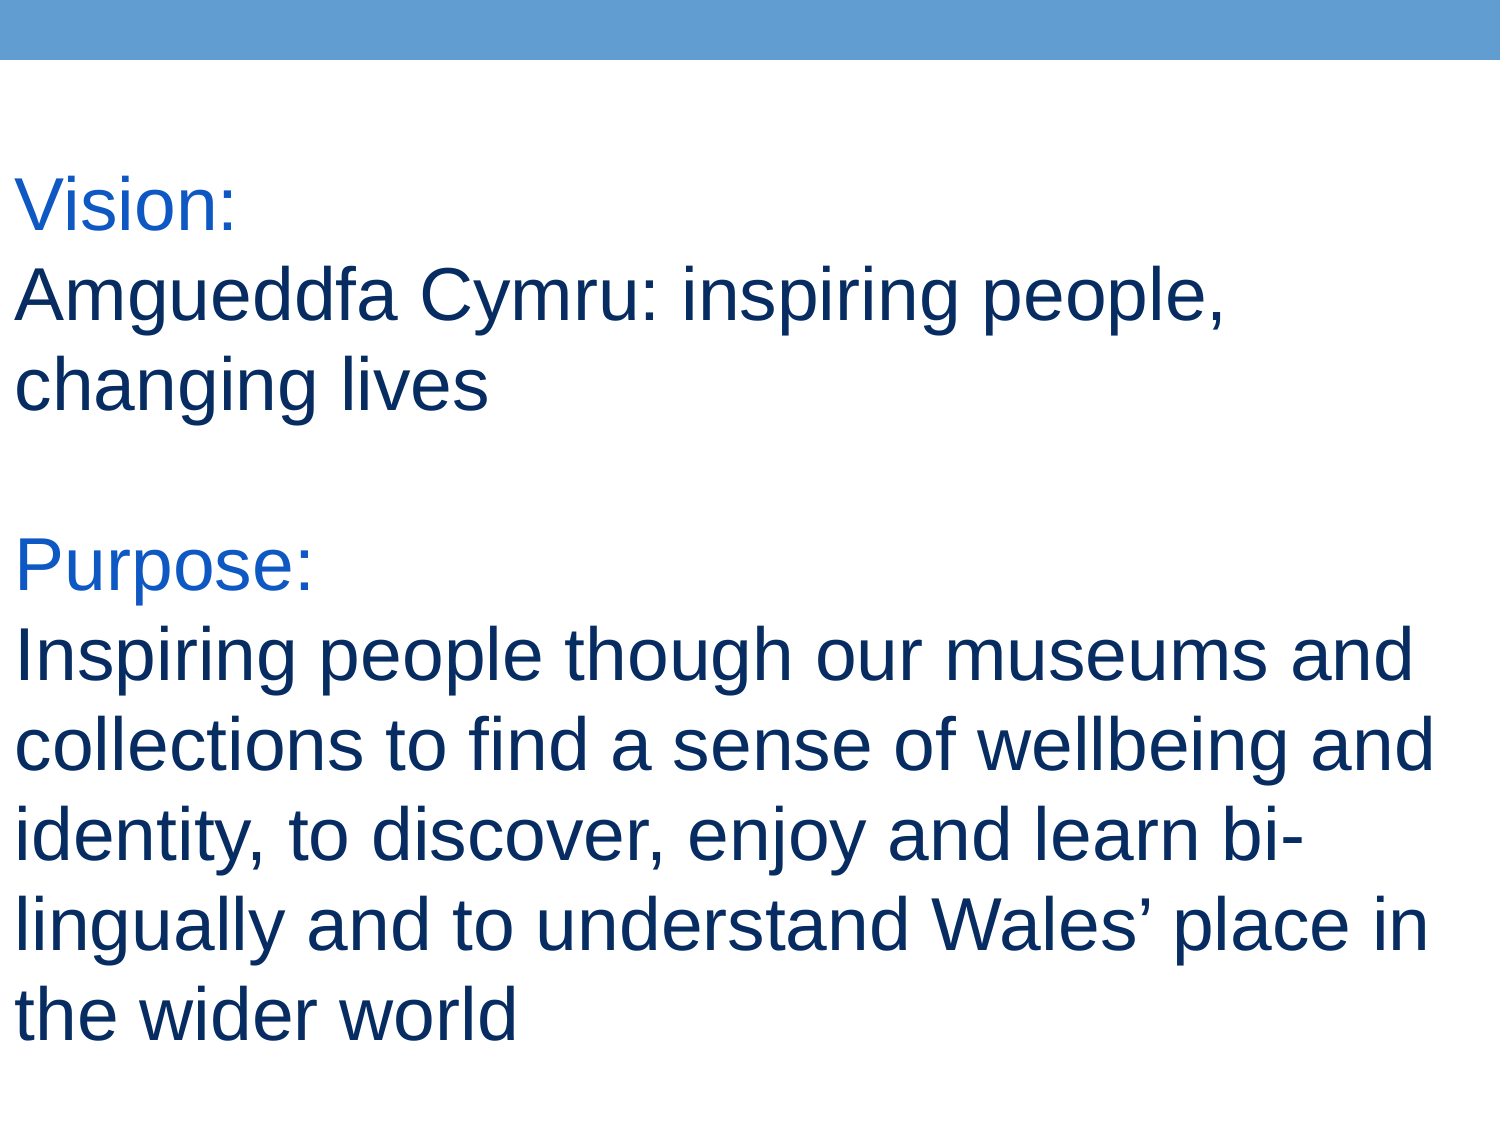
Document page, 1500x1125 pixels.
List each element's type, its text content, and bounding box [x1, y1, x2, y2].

text_box Vision: Amgueddfa Cymru: inspiring people, changing lives Purpose: Inspiring people though our museums and collections to find a sense of wellbeing and identity, to discover, enjoy and learn bi-lingually and to understand Wales’ place in the wider world [0, 148, 1500, 1063]
